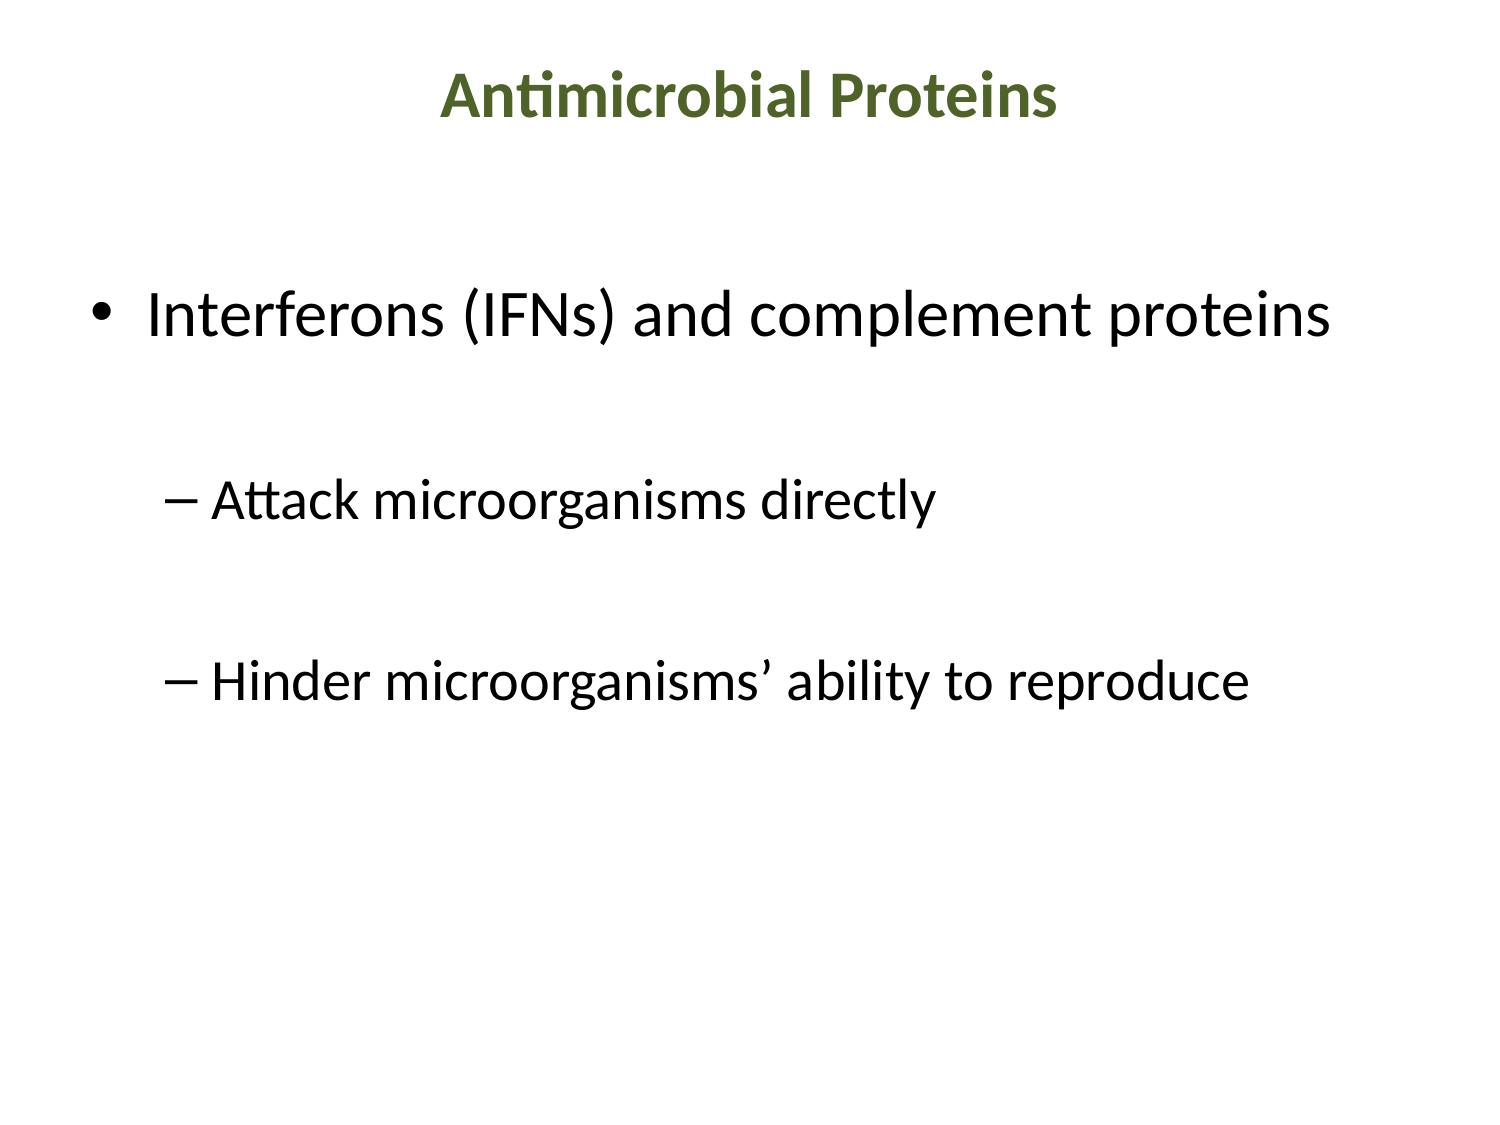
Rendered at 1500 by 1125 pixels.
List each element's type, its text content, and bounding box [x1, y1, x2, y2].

title Antimicrobial Proteins [75, 45, 1425, 138]
list Interferons (IFNs) and complement proteins Attack microorganisms directly Hinder microorganisms’ ability to reproduce [75, 262, 1425, 1005]
